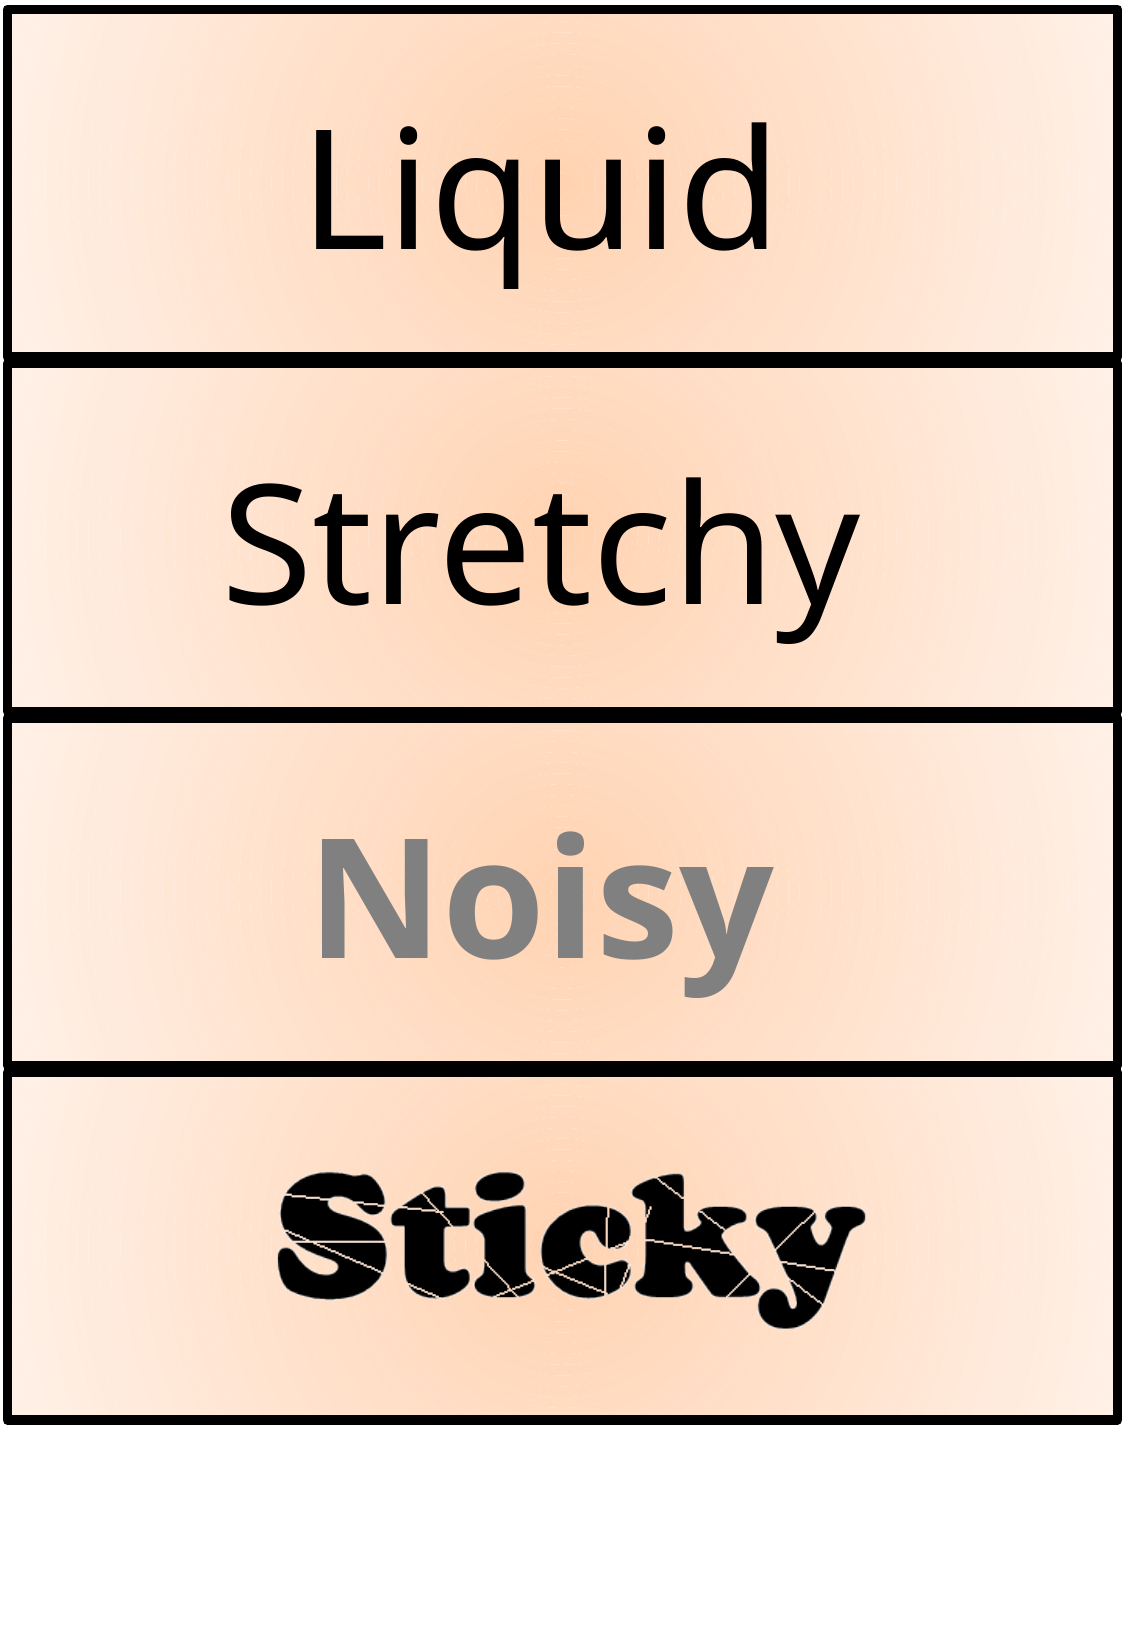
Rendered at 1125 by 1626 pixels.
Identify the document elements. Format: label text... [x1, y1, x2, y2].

text_box Noisy [5, 716, 1120, 1068]
title Liquid [5, 7, 1120, 359]
picture [252, 1144, 873, 1349]
text_box [5, 1070, 1120, 1422]
text_box Stretchy [5, 361, 1120, 713]
